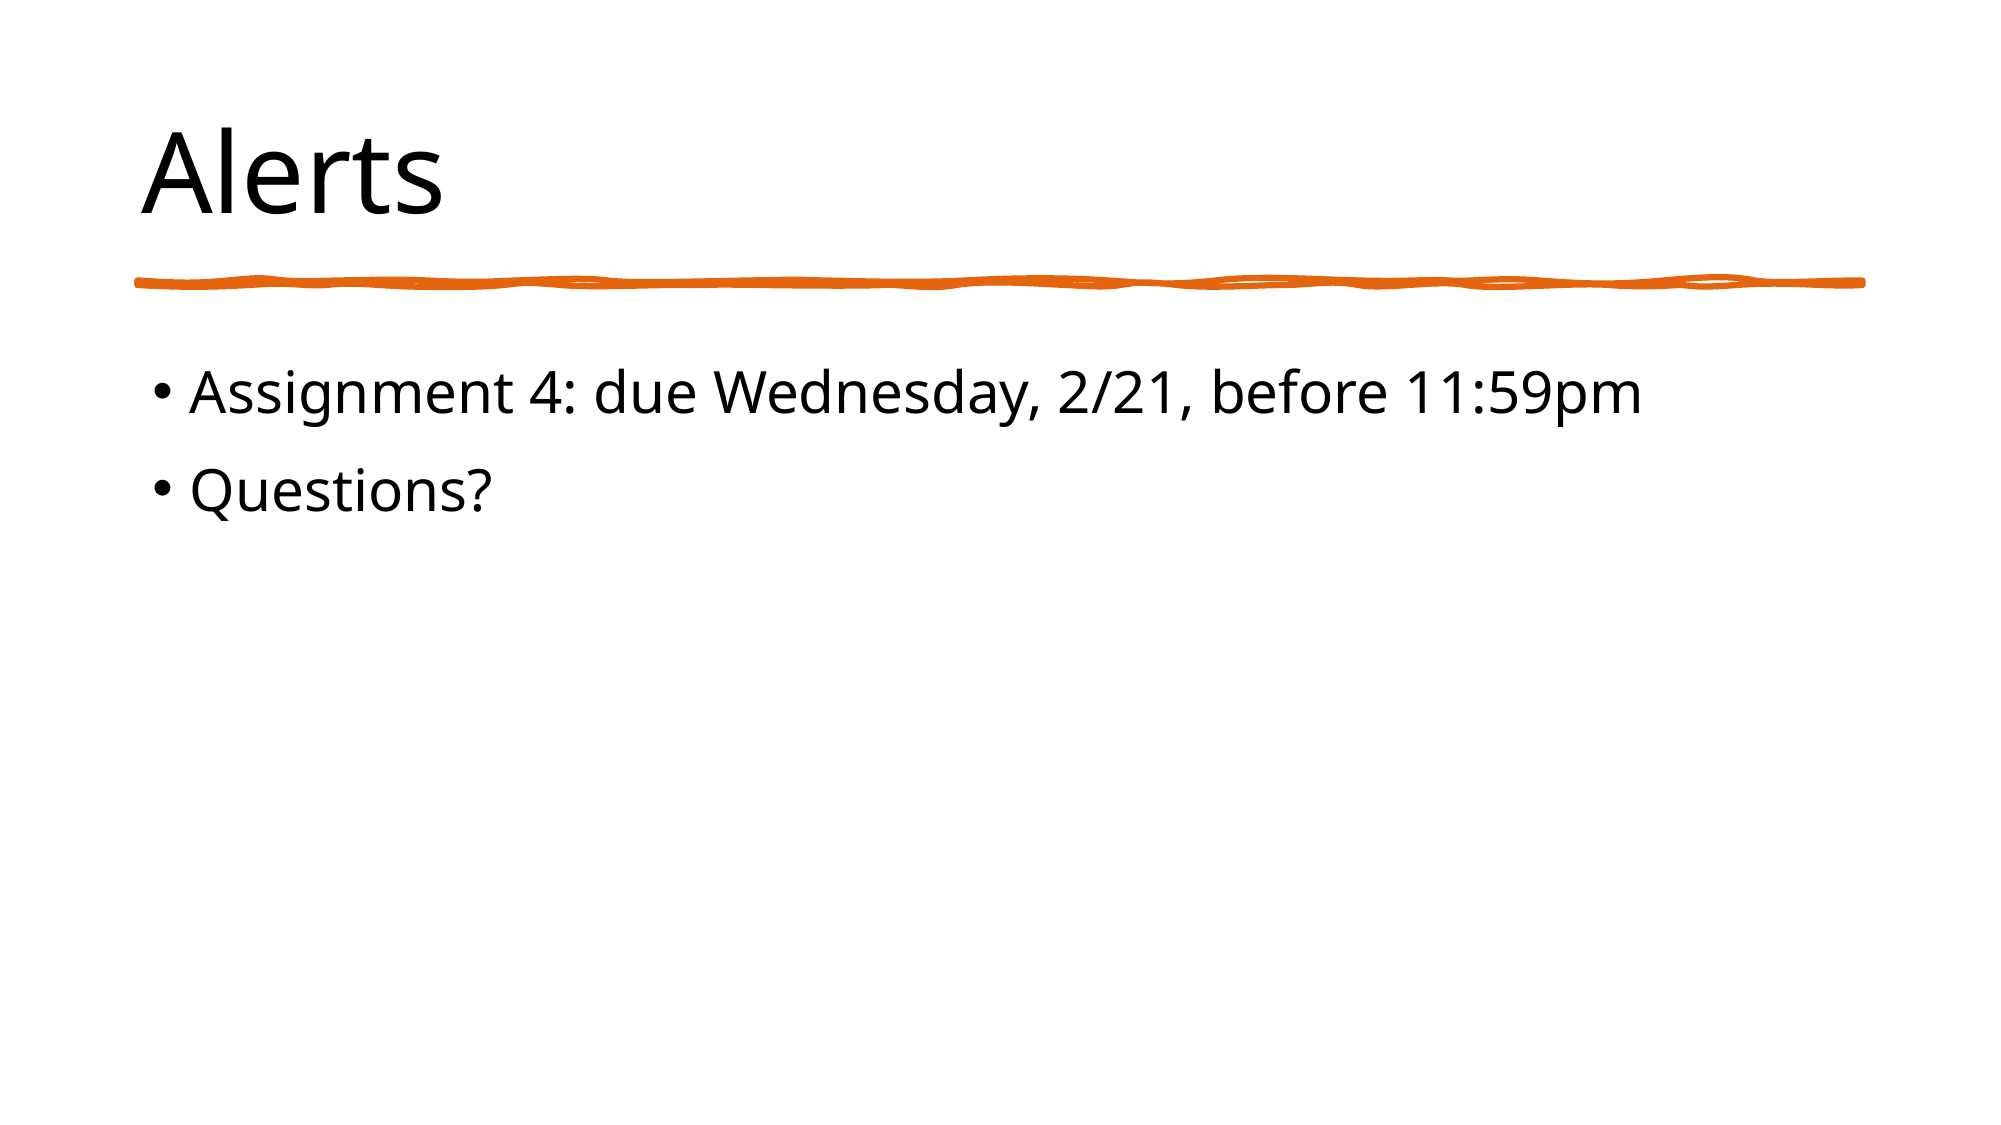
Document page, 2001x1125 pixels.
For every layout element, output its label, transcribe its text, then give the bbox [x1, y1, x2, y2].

title Alerts [126, 59, 1851, 278]
list Assignment 4: due Wednesday, 2/21, before 11:59pm Questions? [137, 340, 1863, 1066]
